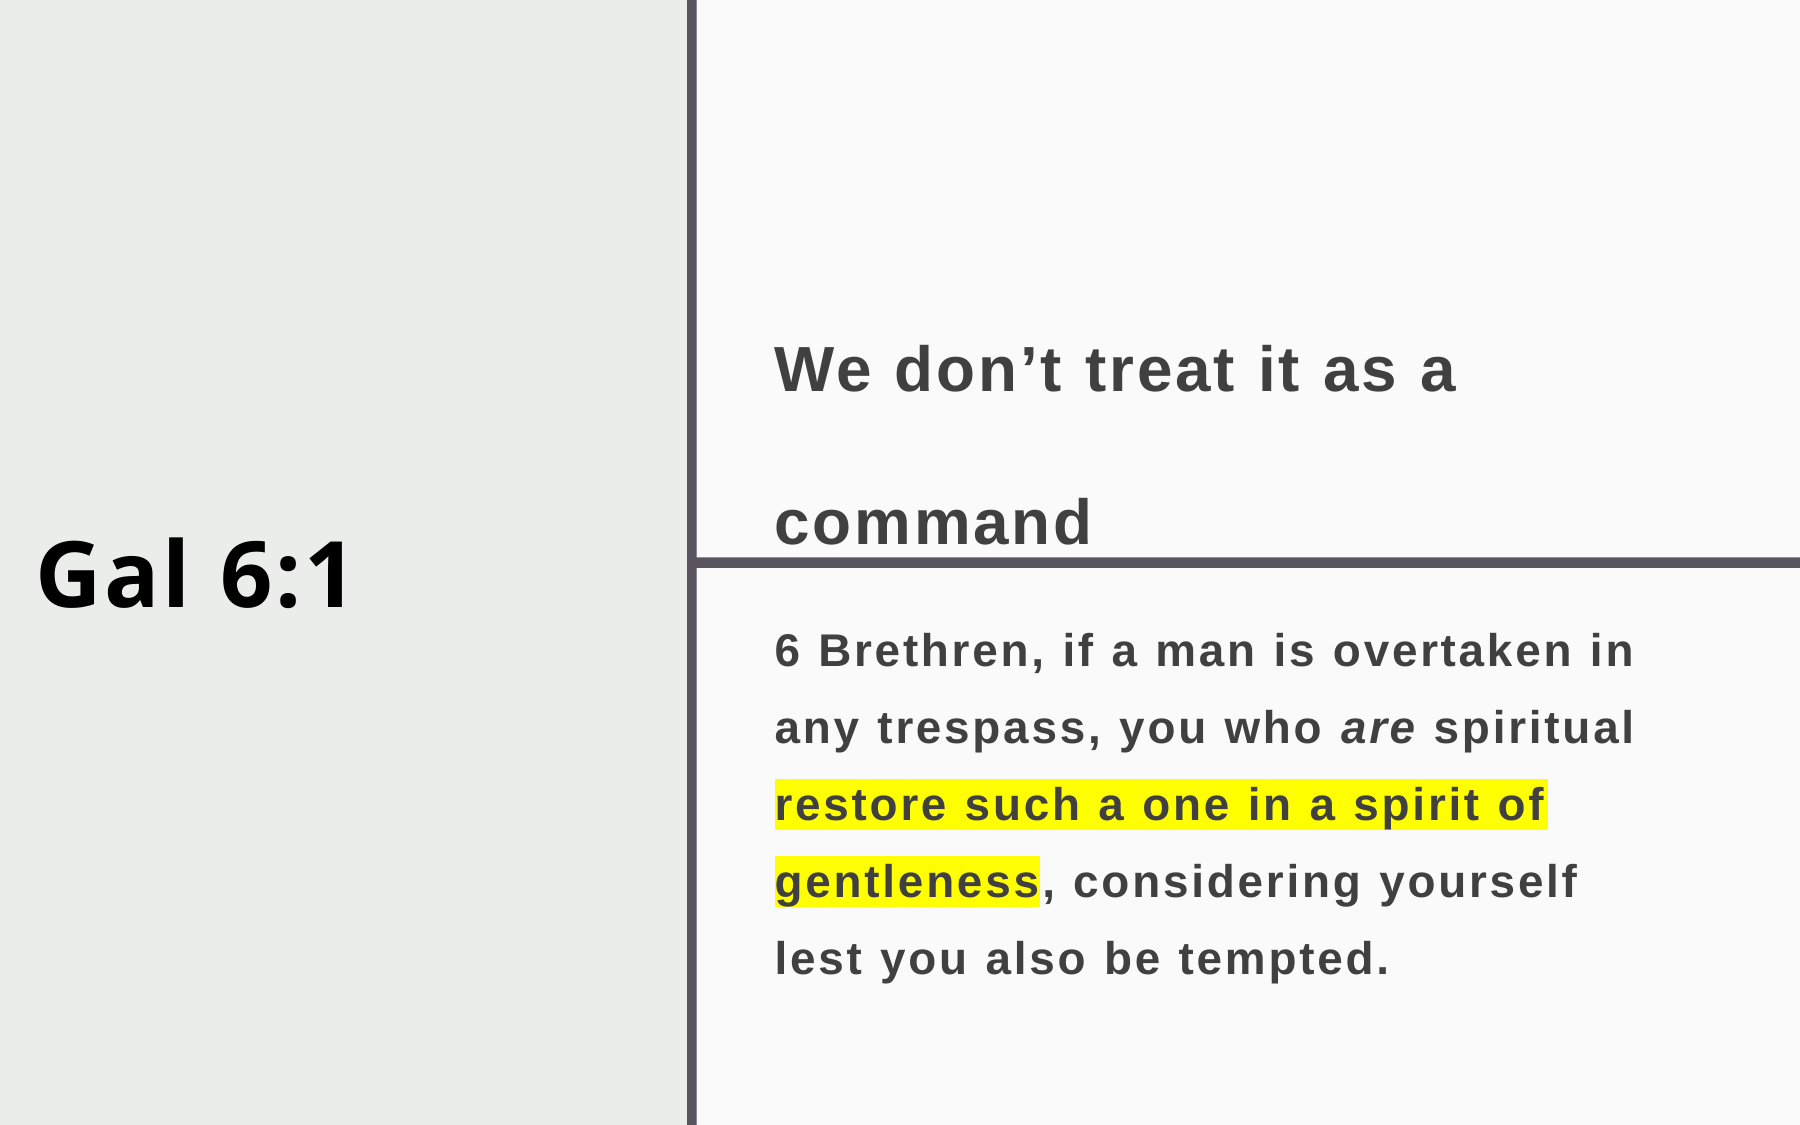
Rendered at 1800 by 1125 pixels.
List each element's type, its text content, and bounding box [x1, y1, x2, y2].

title Gal 6:1 [17, 115, 613, 969]
list 6 Brethren, if a man is overtaken in any trespass, you who are spiritual restore such a one in a spirit of gentleness, considering yourself lest you also be tempted. [756, 615, 1668, 964]
text_box We don’t treat it as a command [756, 266, 1800, 615]
